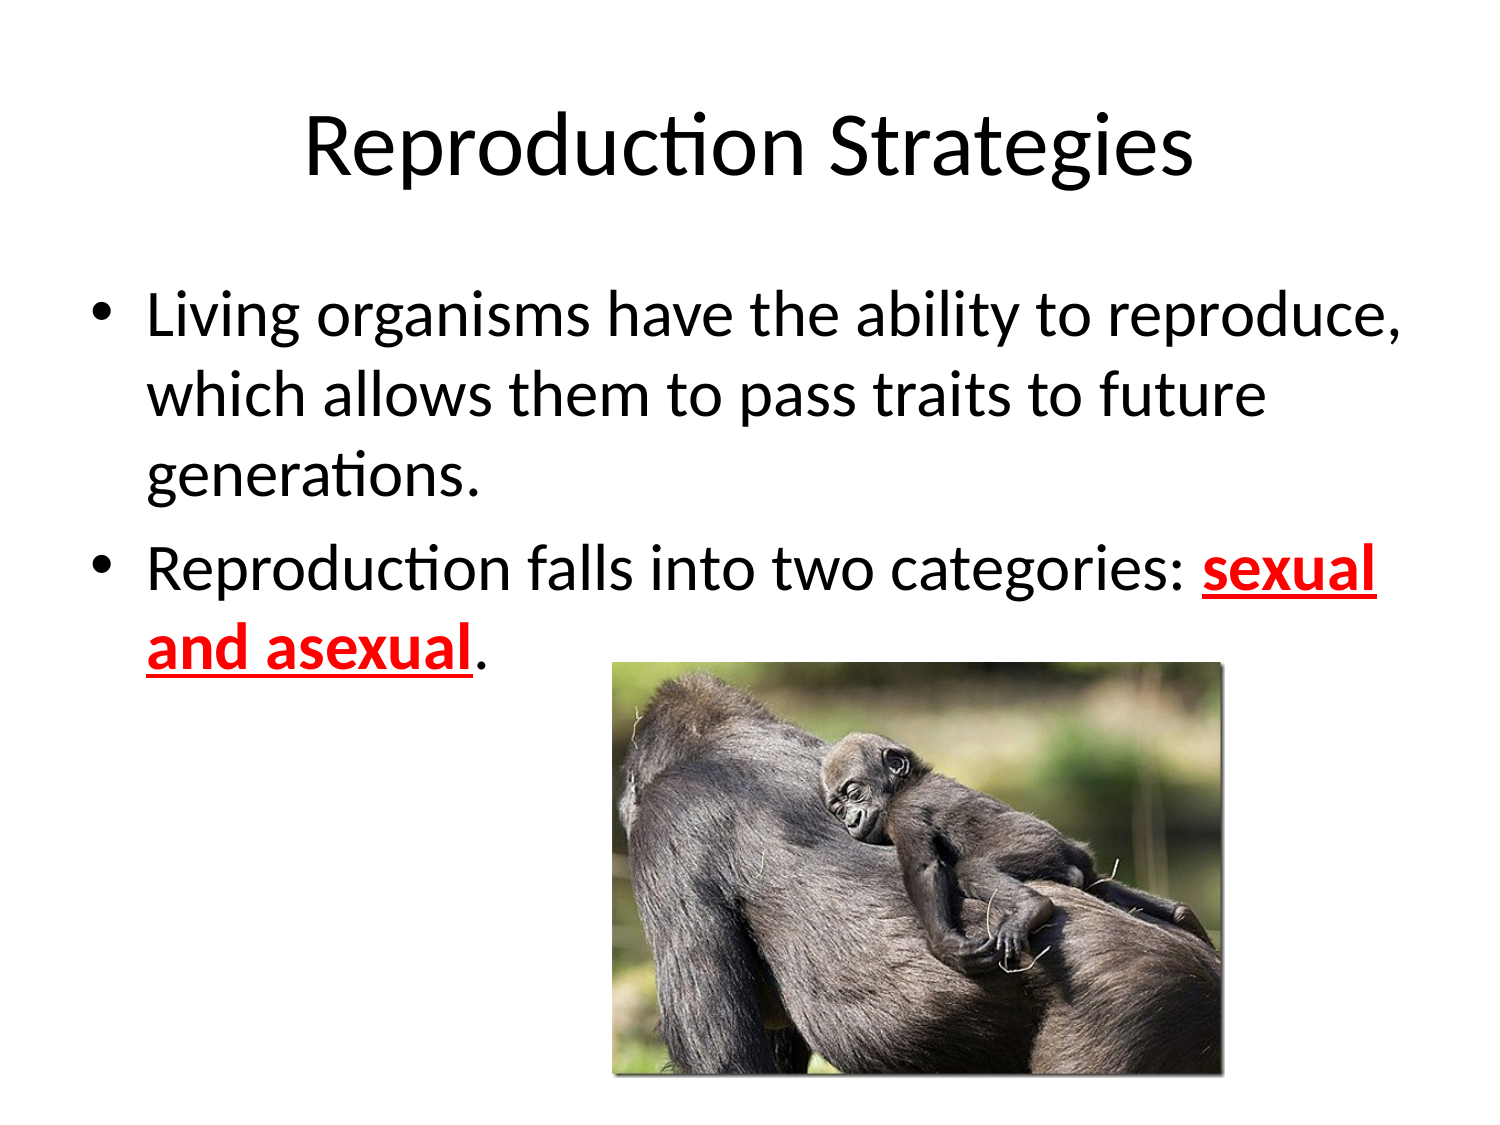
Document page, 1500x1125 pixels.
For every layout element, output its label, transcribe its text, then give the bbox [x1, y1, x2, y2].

title Reproduction Strategies [74, 44, 1426, 233]
picture [612, 662, 1226, 1079]
list Living organisms have the ability to reproduce, which allows them to pass traits to future generations. Reproduction falls into two categories: sexual and asexual. [74, 262, 1426, 1006]
